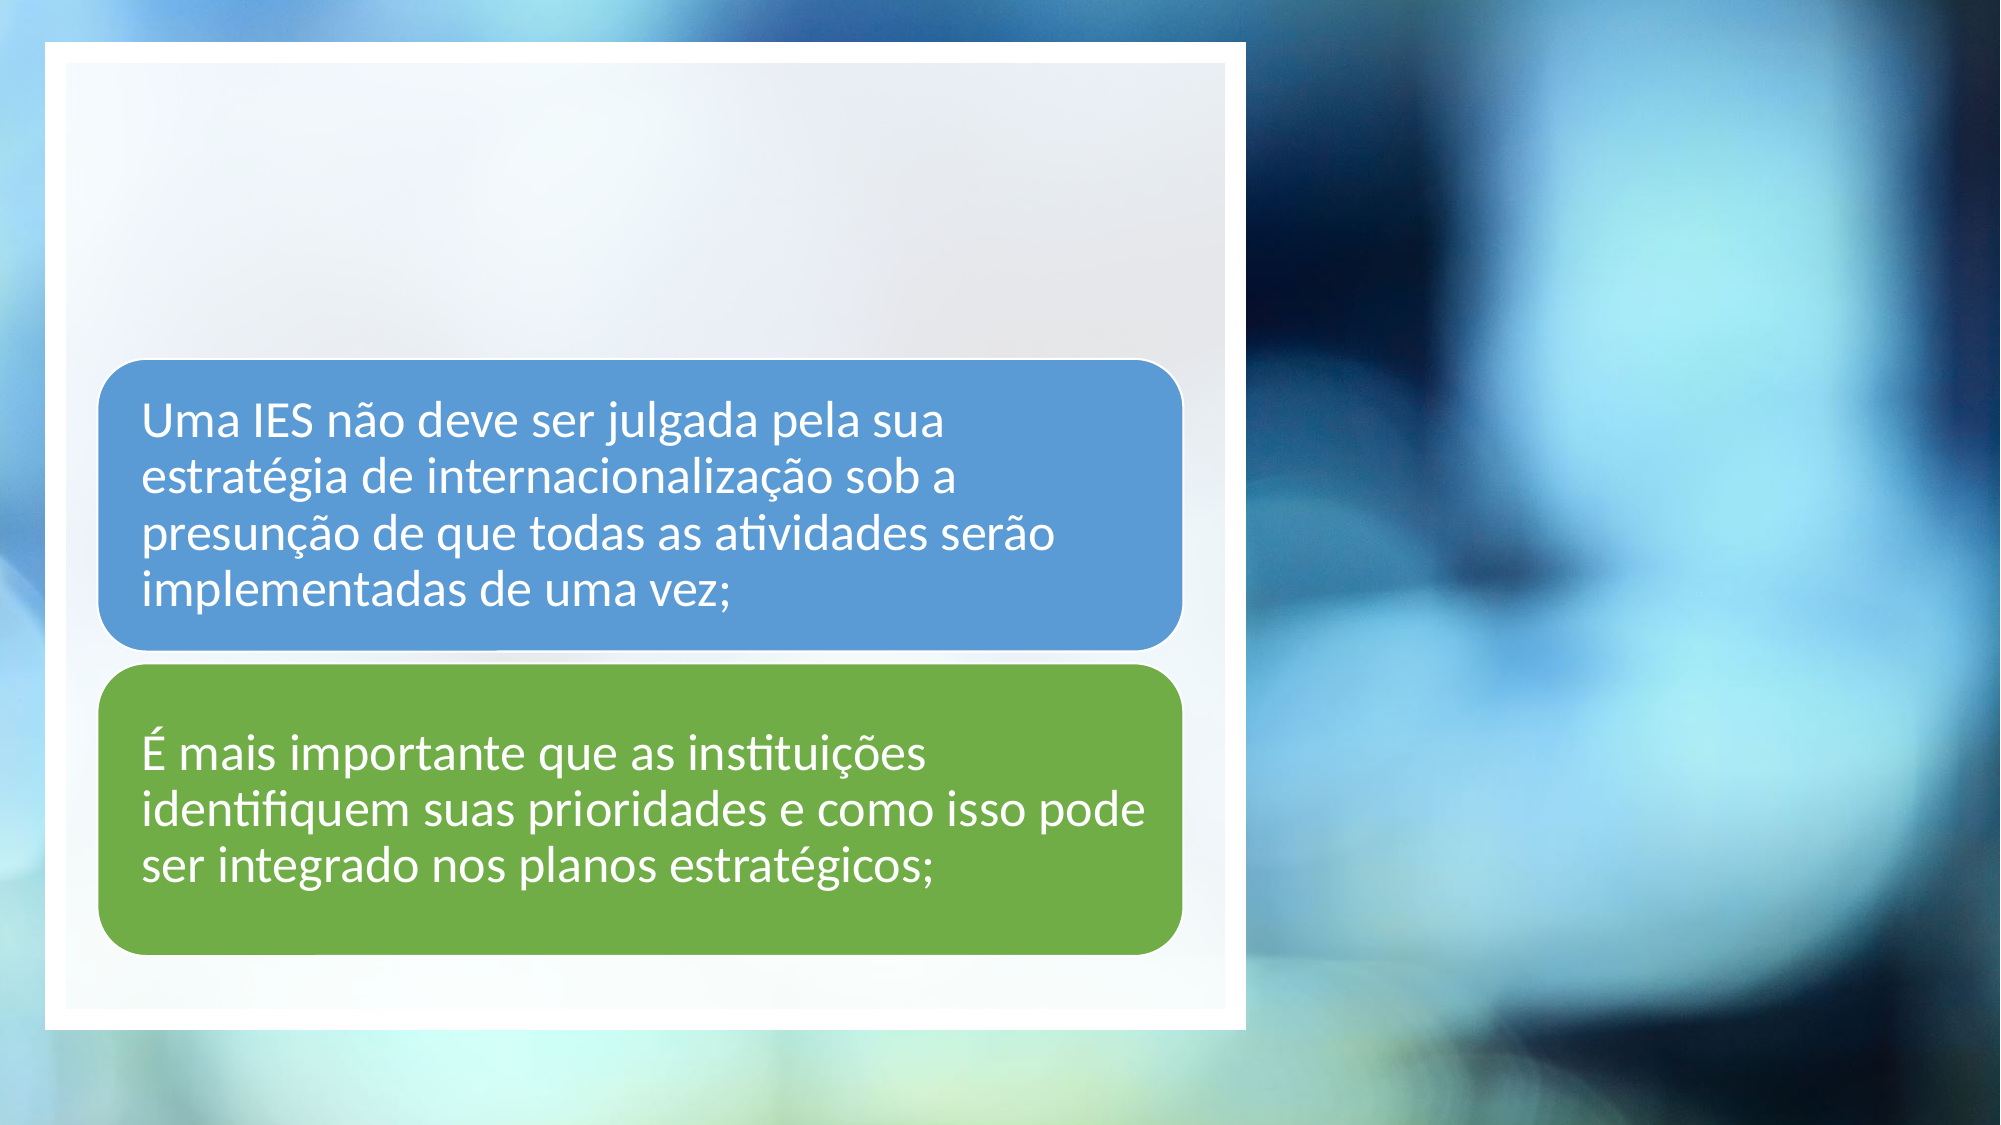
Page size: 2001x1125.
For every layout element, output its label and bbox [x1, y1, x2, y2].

picture [0, 0, 2000, 1125]
list [97, 348, 1184, 968]
